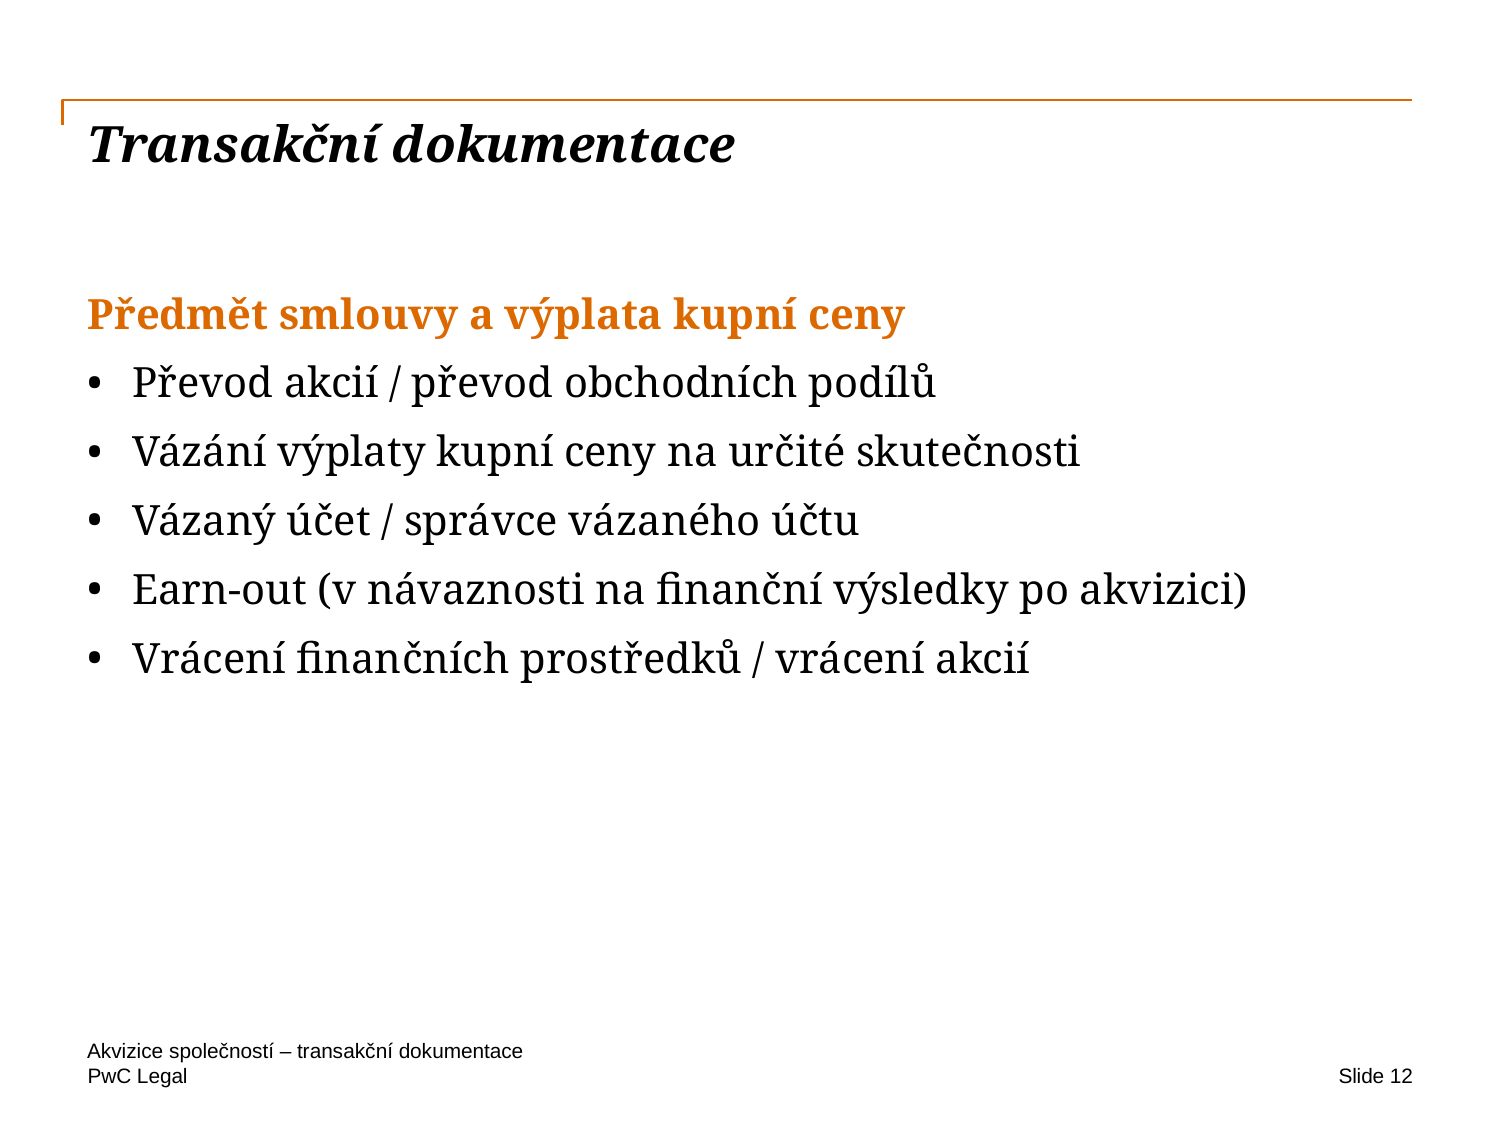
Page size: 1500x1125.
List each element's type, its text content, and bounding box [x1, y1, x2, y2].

title Transakční dokumentace [87, 112, 1413, 263]
slide_number Slide 12 [1162, 1062, 1413, 1088]
footer Akvizice společností – transakční dokumentace [86, 1037, 950, 1063]
list Předmět smlouvy a výplata kupní ceny Převod akcií / převod obchodních podílů Vázání výplaty kupní ceny na určité skutečnosti Vázaný účet / správce vázaného účtu Earn-out (v návaznosti na finanční výsledky po akvizici) Vrácení finančních prostředků / vrácení akcií [87, 287, 1413, 1013]
